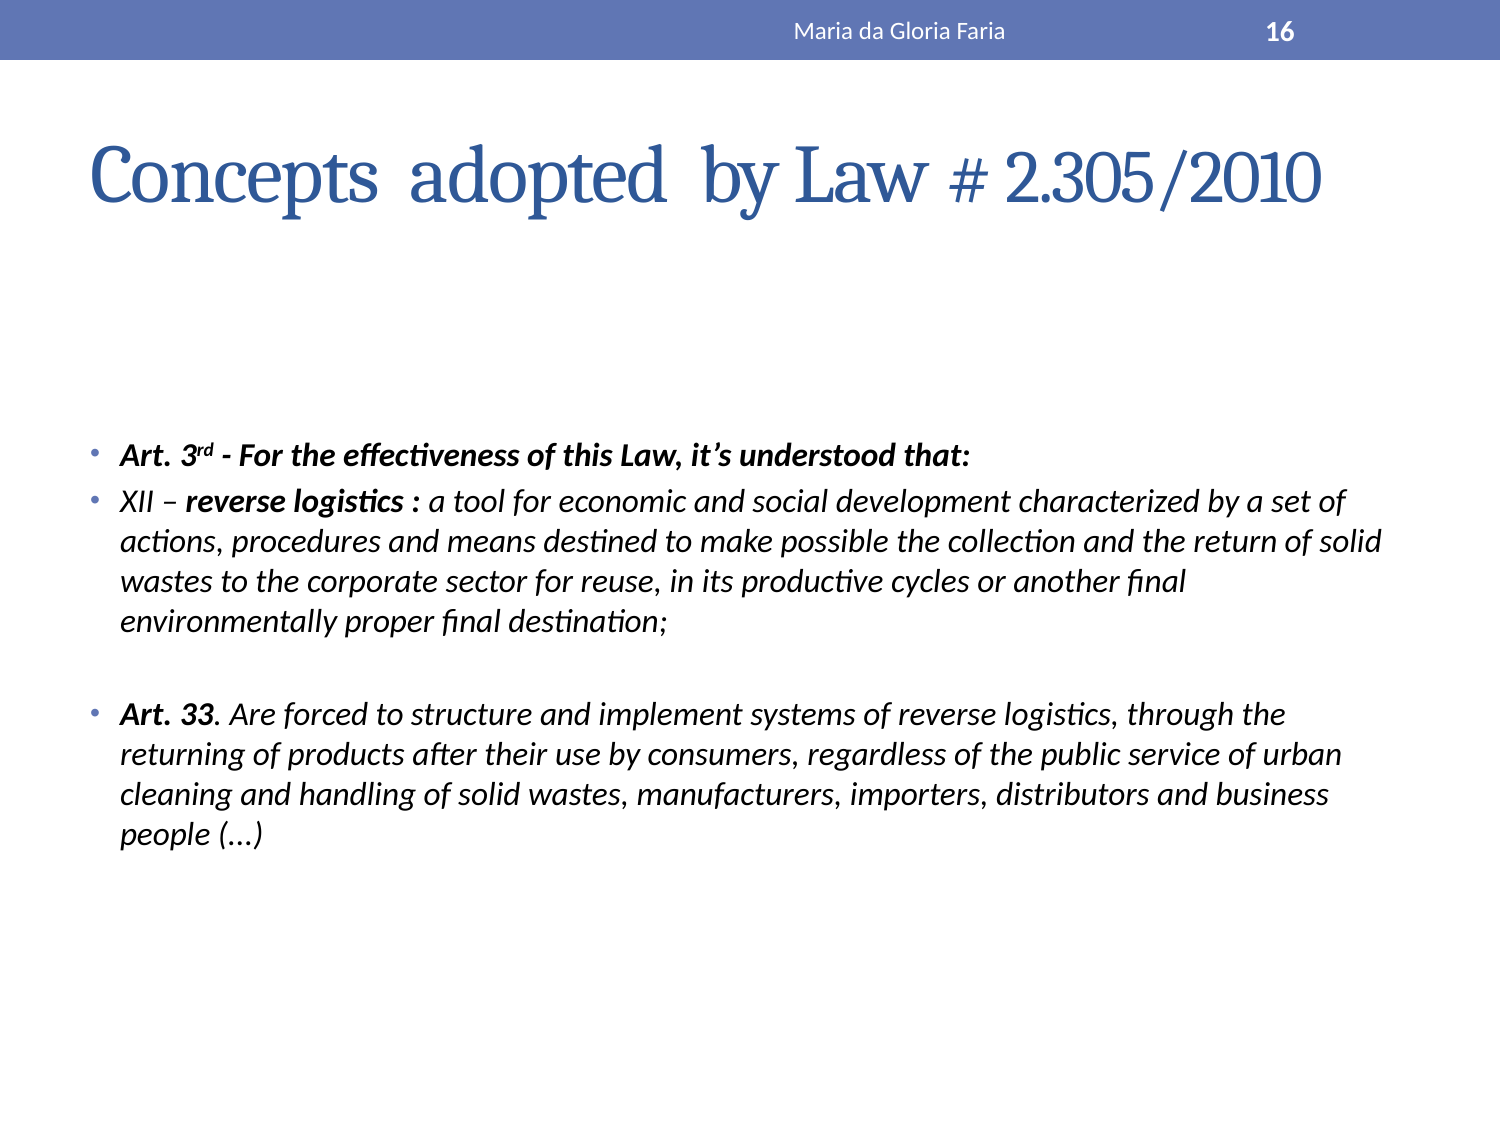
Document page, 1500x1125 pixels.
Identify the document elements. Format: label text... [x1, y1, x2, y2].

title Concepts adopted by Law # 2.305/2010 [75, 87, 1425, 250]
list Art. 3rd - For the effectiveness of this Law, it’s understood that: XII – reverse logistics : a tool for economic and social development characterized by a set of actions, procedures and means destined to make possible the collection and the return of solid wastes to the corporate sector for reuse, in its productive cycles or another final environmentally proper final destination; Art. 33. Are forced to structure and implement systems of reverse logistics, through the returning of products after their use by consumers, regardless of the public service of urban cleaning and handling of solid wastes, manufacturers, importers, distributors and business people (...) [75, 262, 1400, 1063]
footer Maria da Gloria Faria [562, 3, 1238, 57]
slide_number 16 [1250, 3, 1425, 57]
